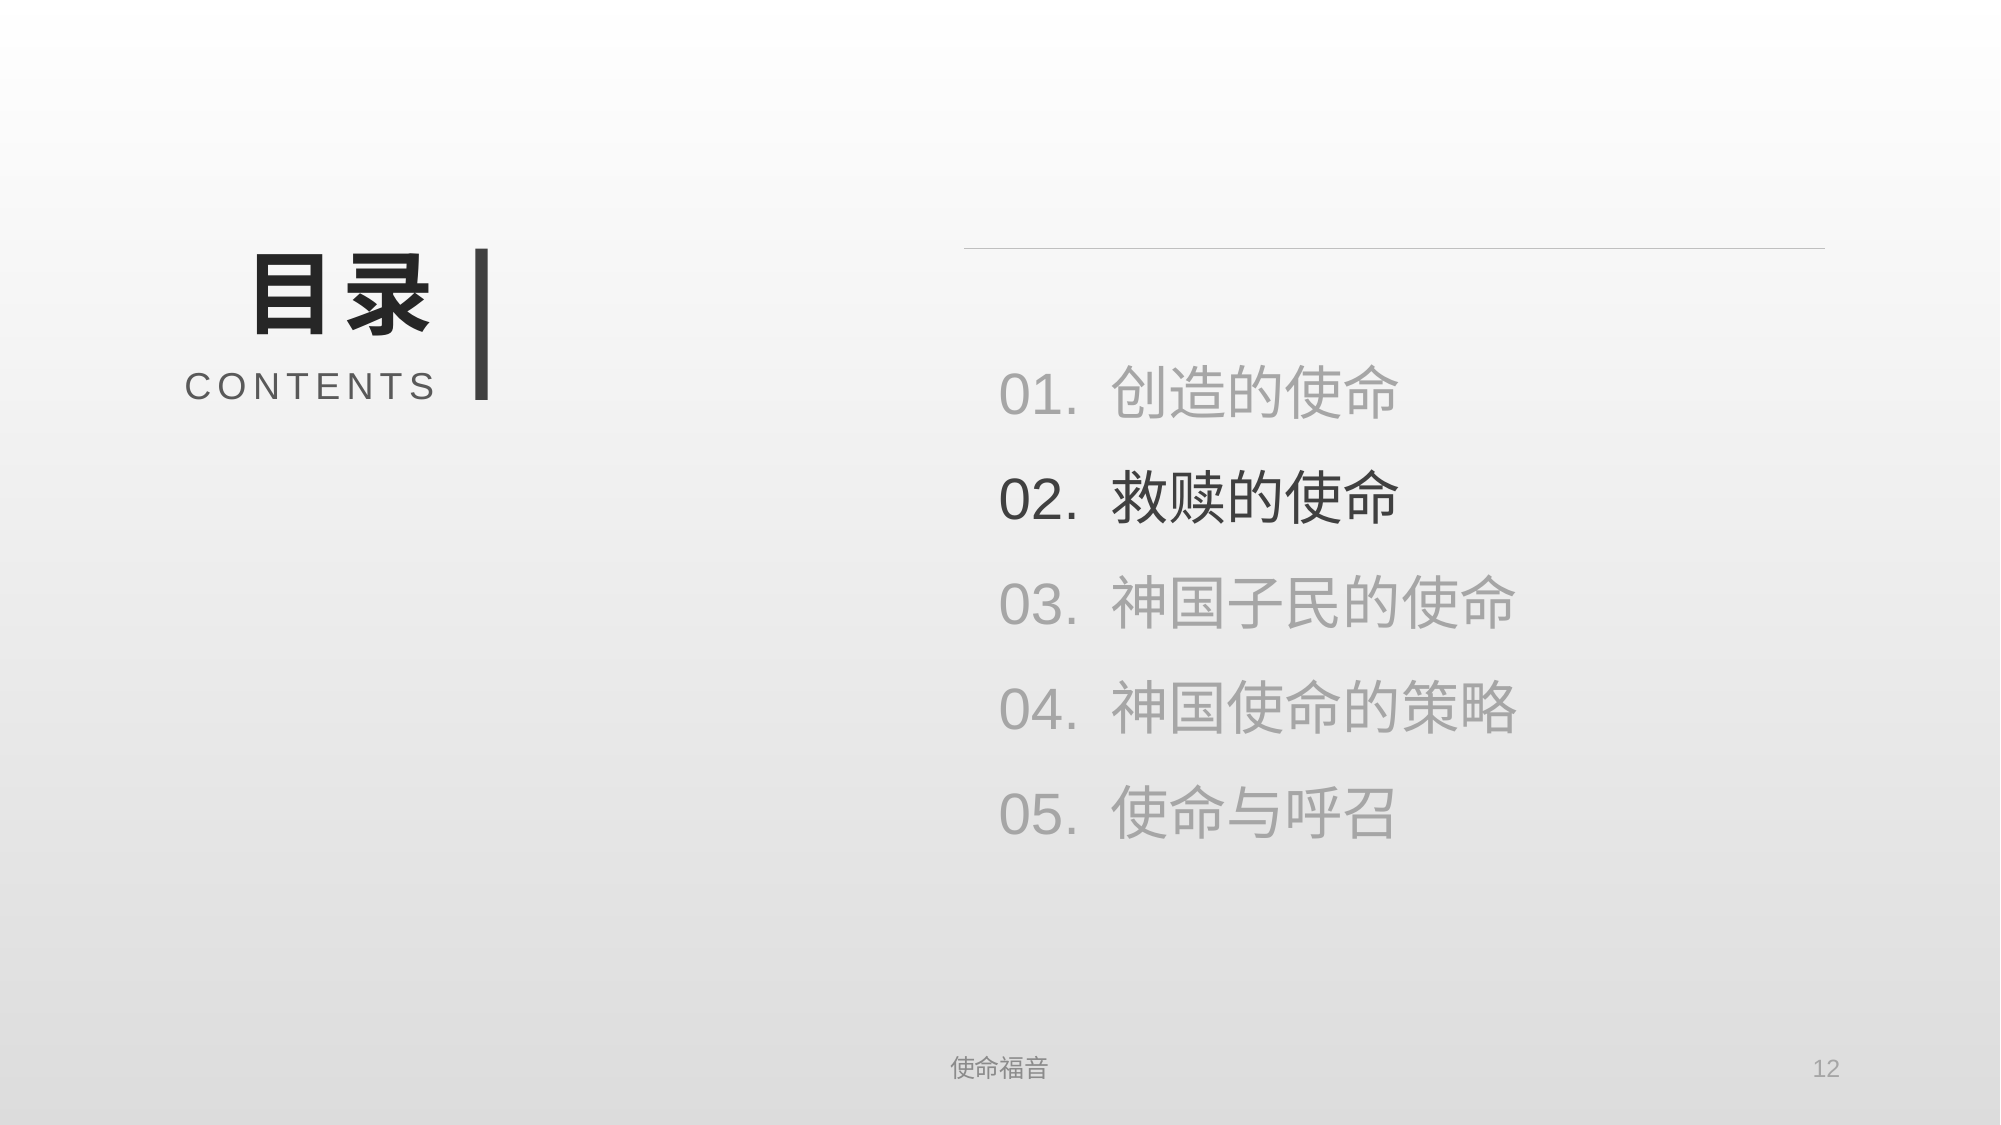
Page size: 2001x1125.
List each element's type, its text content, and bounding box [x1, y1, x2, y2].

text_box [474, 248, 489, 401]
text_box 01. 创造的使命 02. 救赎的使命 03. 神国子民的使命 04. 神国使命的策略 05. 使命与呼召 [983, 313, 1816, 854]
slide_number 12 [1412, 1041, 1856, 1094]
text_box 目录 [145, 228, 450, 354]
text_box CONTENTS [145, 354, 450, 415]
footer 使命福音 [675, 1041, 1325, 1094]
